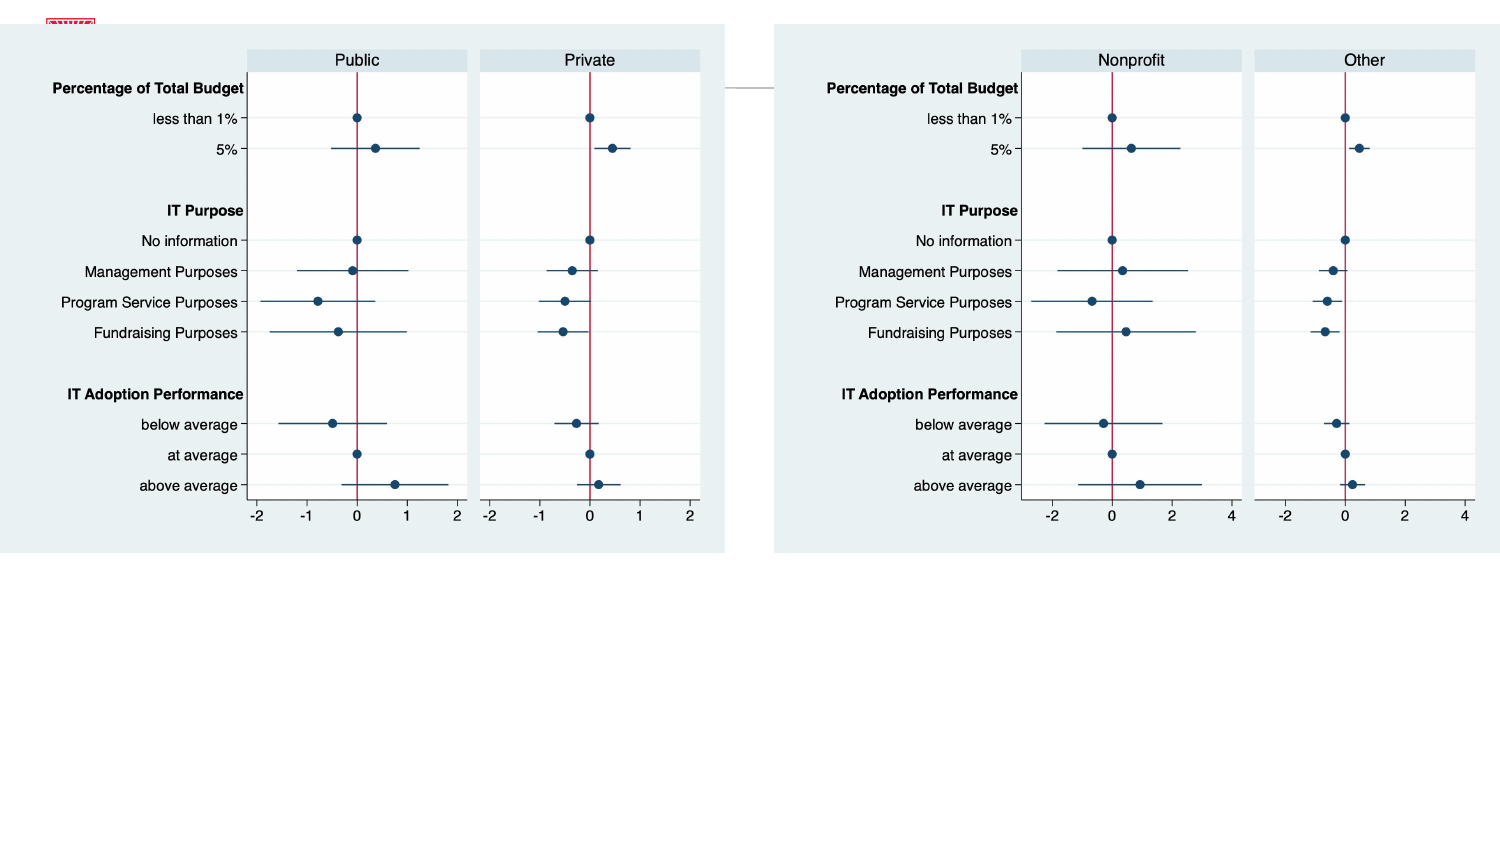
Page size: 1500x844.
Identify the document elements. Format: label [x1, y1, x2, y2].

picture [774, 24, 1500, 553]
picture [0, 18, 726, 553]
